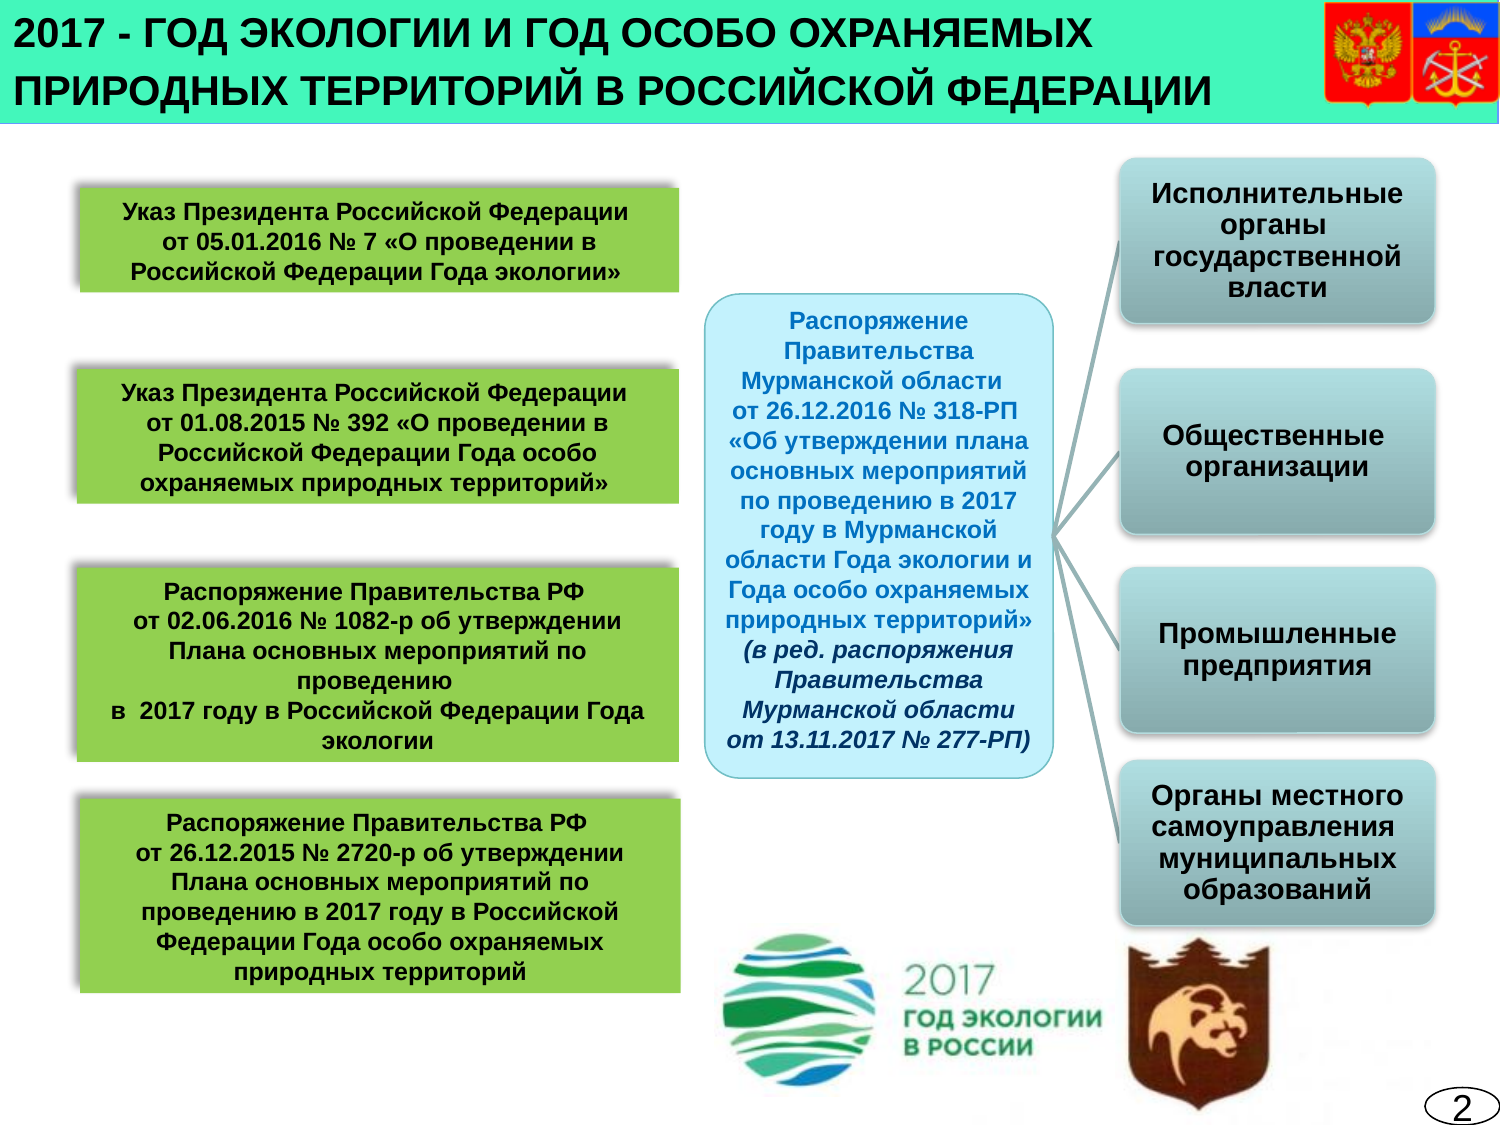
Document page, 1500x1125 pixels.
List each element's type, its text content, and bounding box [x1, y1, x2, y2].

text_box Распоряжение Правительства РФ от 26.12.2015 № 2720-р об утверждении Плана основных мероприятий по проведению в 2017 году в Российской Федерации Года особо охраняемых природных территорий [80, 798, 681, 994]
text_box Указ Президента Российской Федерации от 01.08.2015 № 392 «О проведении в Российской Федерации Года особо охраняемых природных территорий» [76, 369, 679, 504]
text_box 2 [1435, 1087, 1500, 1125]
picture [1323, 2, 1500, 110]
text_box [702, 137, 1500, 1012]
picture [714, 923, 1431, 1125]
text_box Распоряжение Правительства РФ от 02.06.2016 № 1082-р об утверждении Плана основных мероприятий по проведению в 2017 году в Российской Федерации Года экологии [76, 567, 679, 762]
text_box 2017 - ГОД ЭКОЛОГИИ И ГОД ОСОБО ОХРАНЯЕМЫХ ПРИРОДНЫХ ТЕРРИТОРИЙ В РОССИЙСКОЙ ФЕДЕРАЦИИ [0, 0, 1499, 124]
text_box Указ Президента Российской Федерации от 05.01.2016 № 7 «О проведении в Российской Федерации Года экологии» [80, 187, 680, 293]
